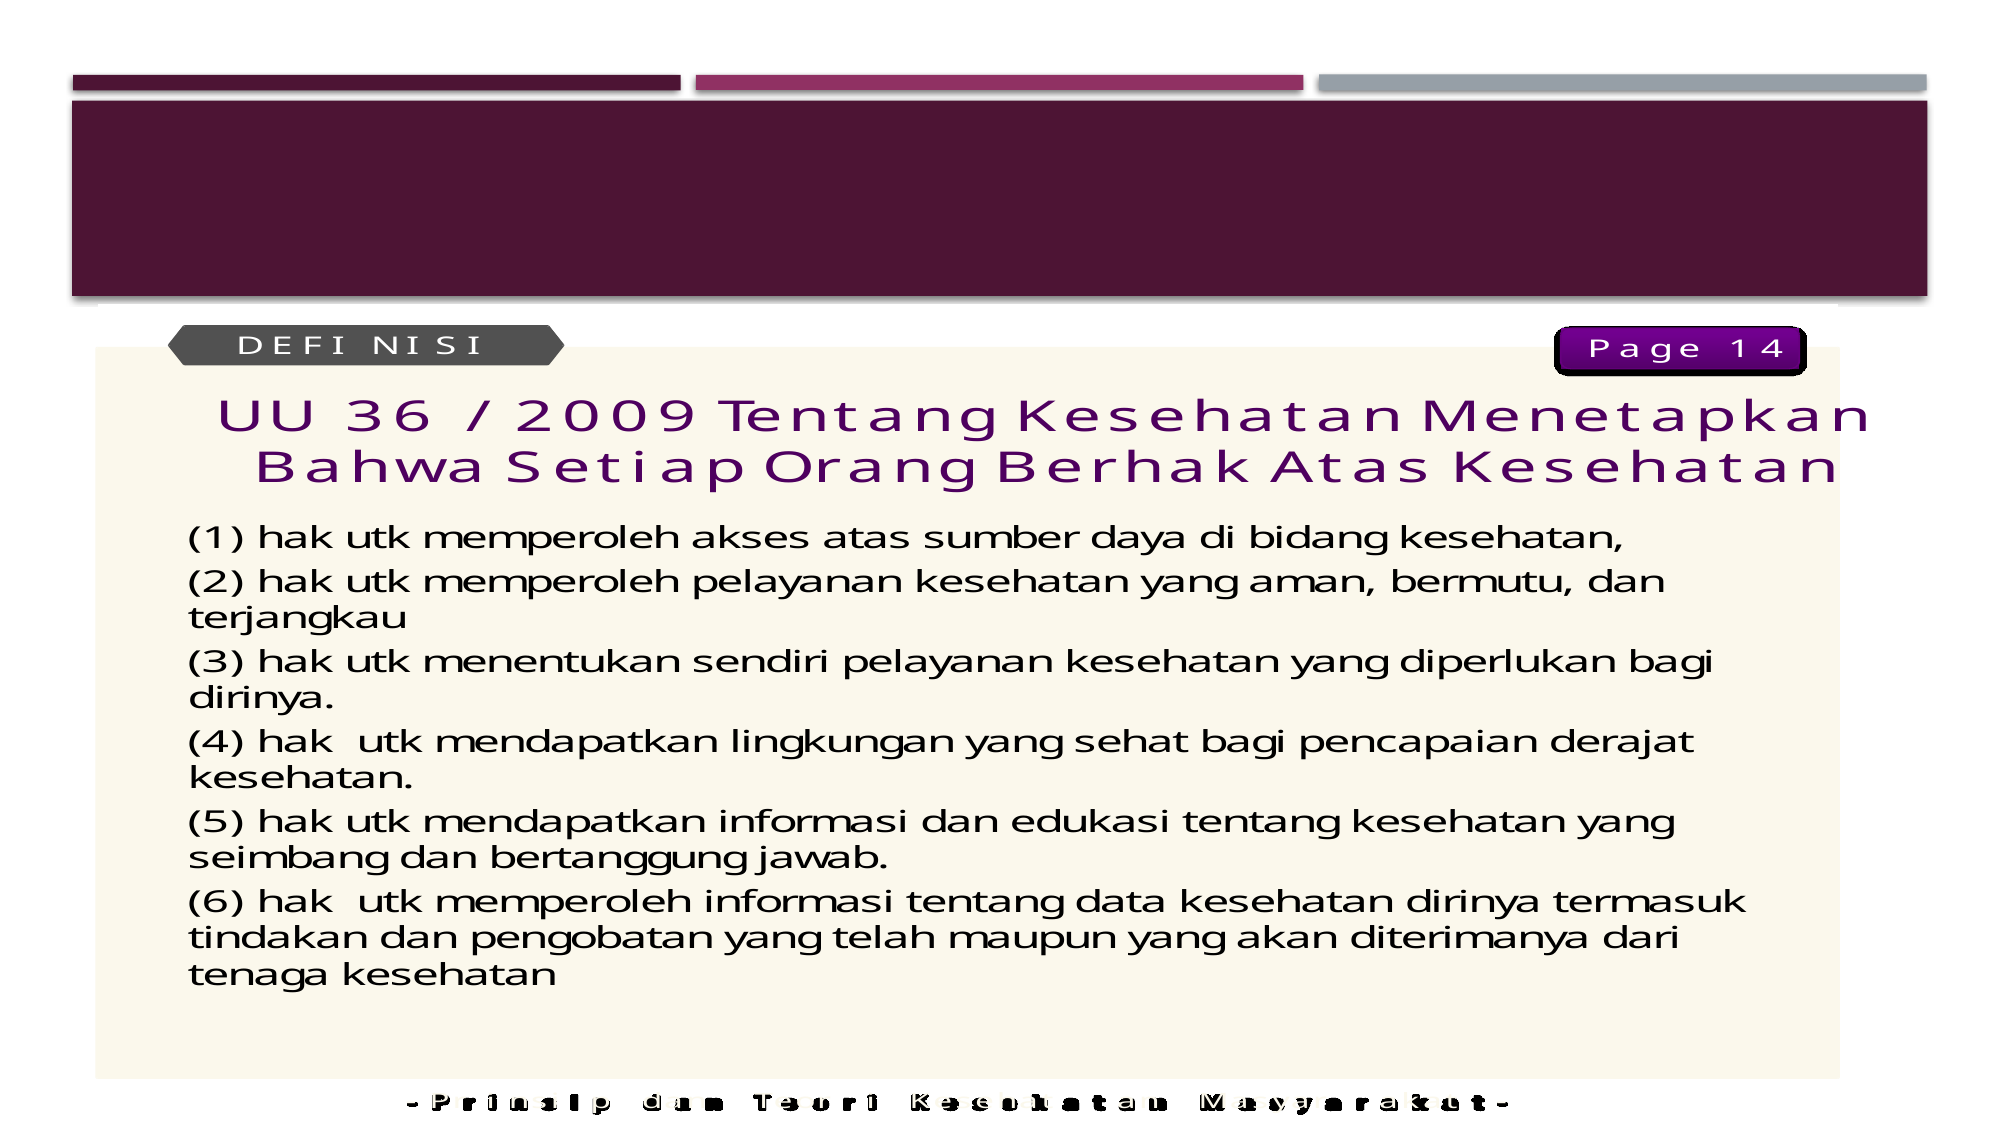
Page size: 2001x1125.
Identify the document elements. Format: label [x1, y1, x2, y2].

picture [94, 303, 1906, 1125]
